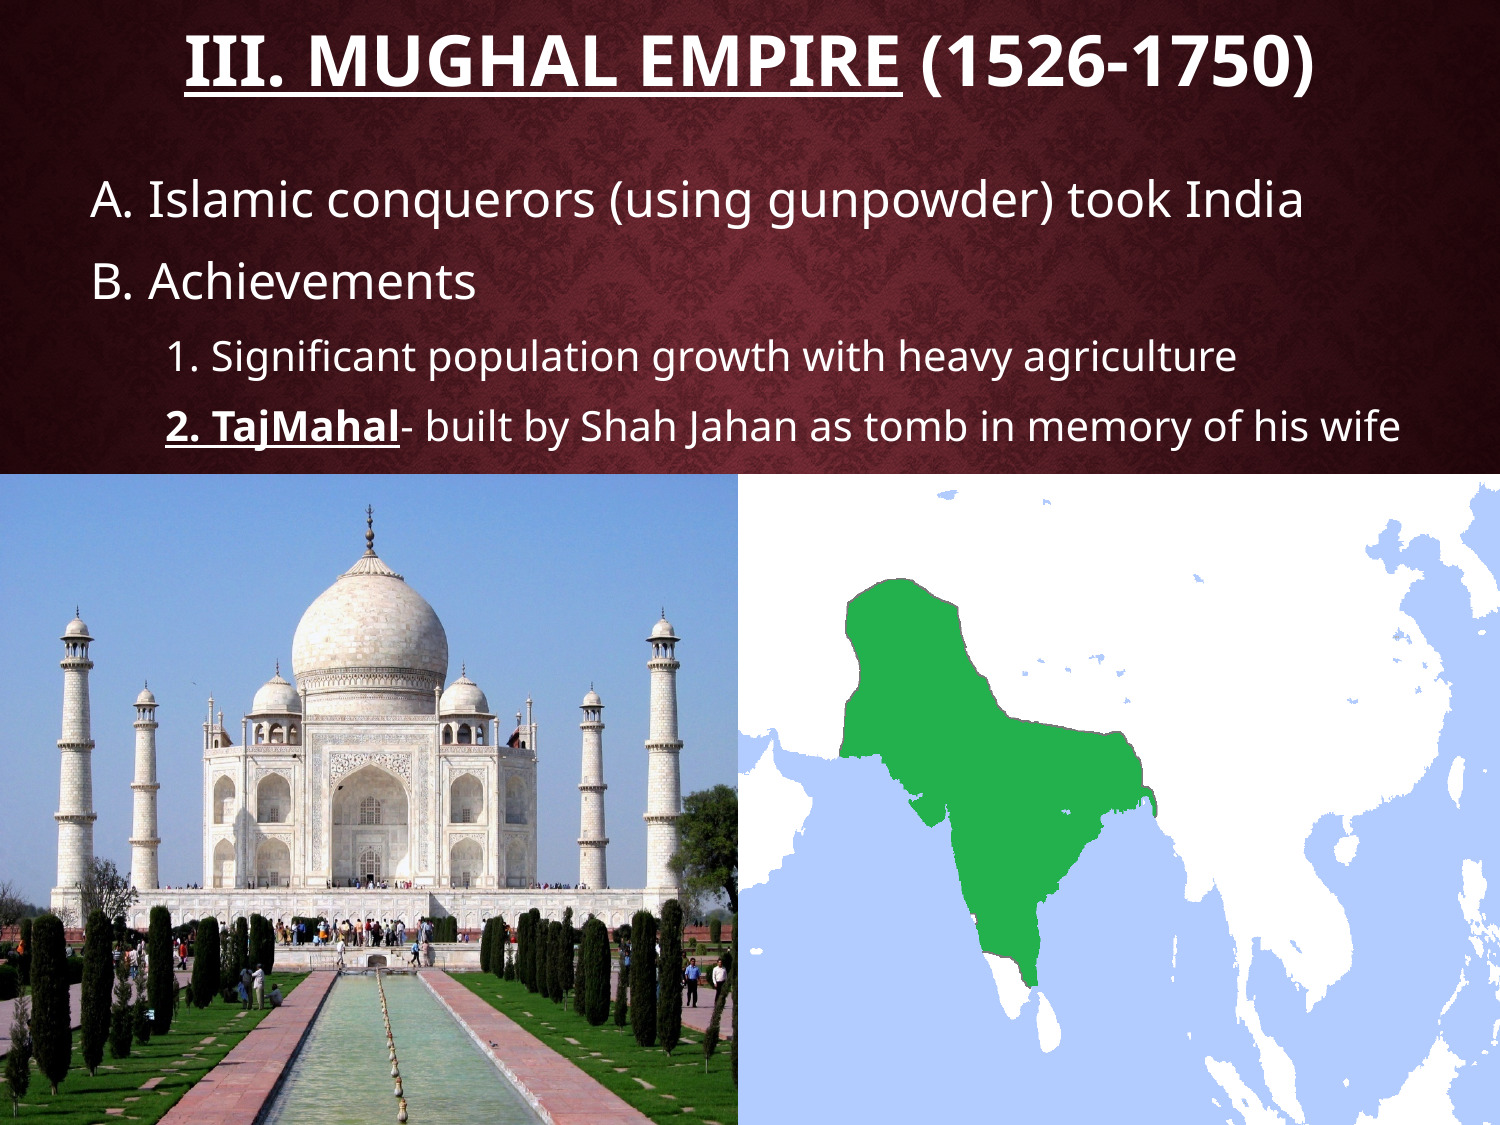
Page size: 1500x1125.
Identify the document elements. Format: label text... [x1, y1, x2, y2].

title III. Mughal Empire (1526-1750) [113, 0, 1387, 147]
picture [0, 474, 1500, 1125]
list A. Islamic conquerors (using gunpowder) took India B. Achievements 1. Significant population growth with heavy agriculture 2. TajMahal- built by Shah Jahan as tomb in memory of his wife [0, 147, 1500, 474]
